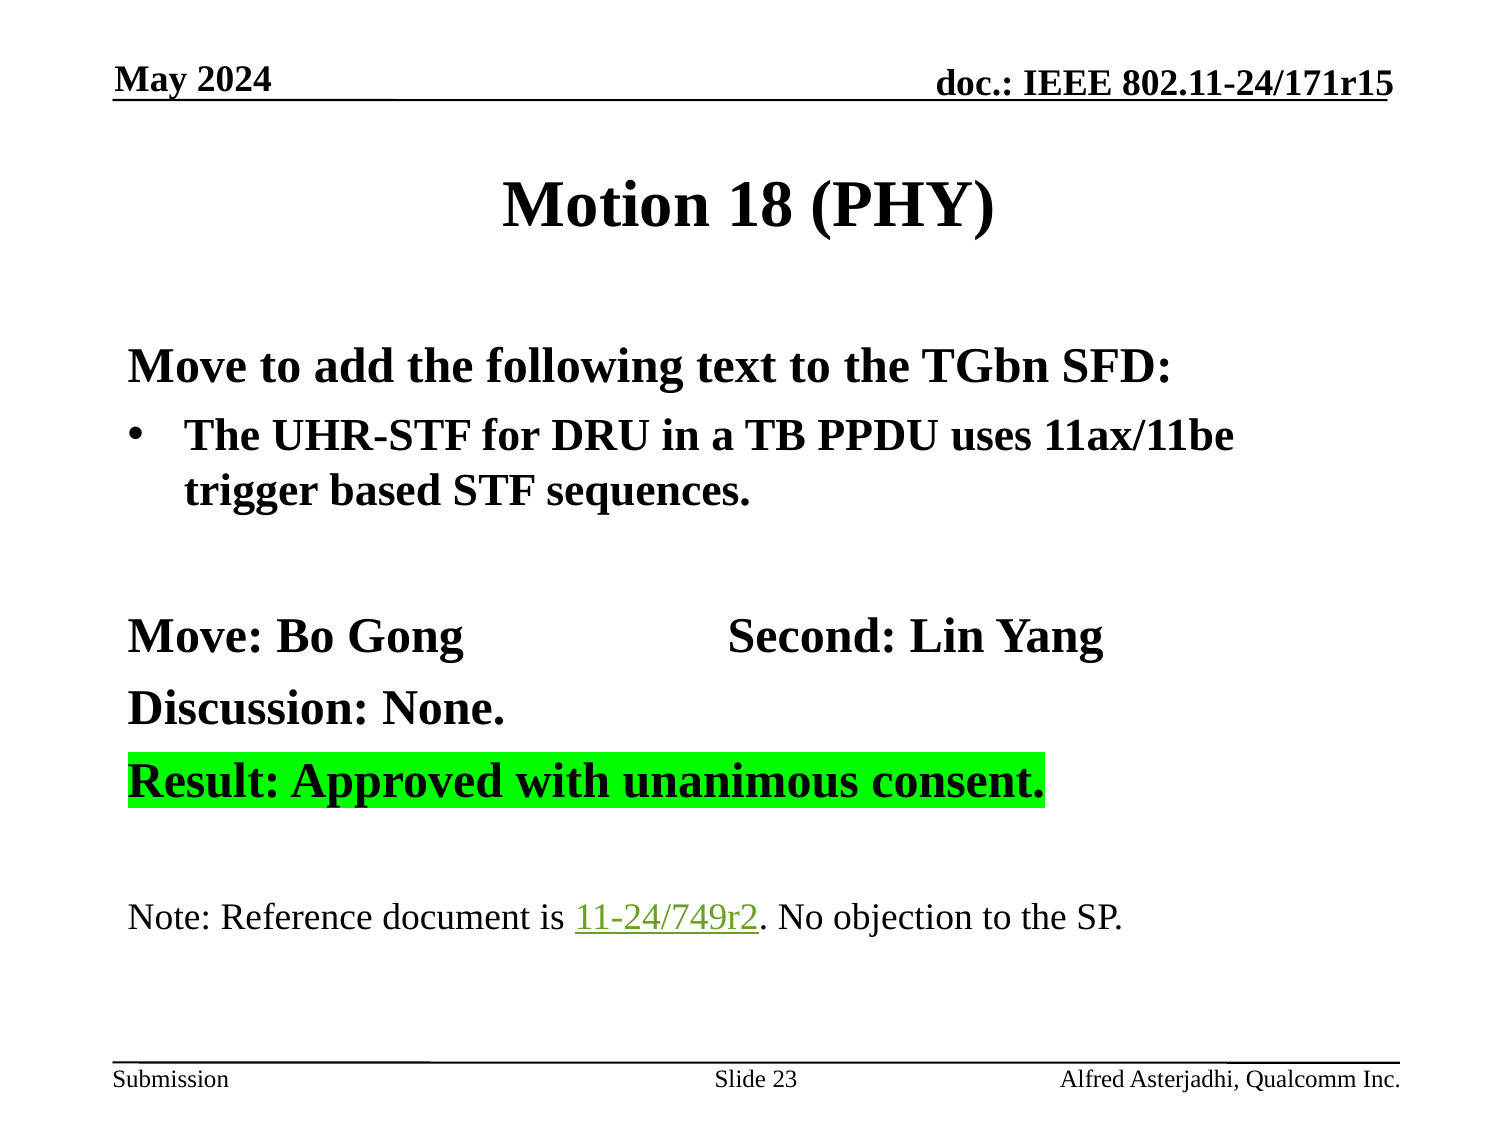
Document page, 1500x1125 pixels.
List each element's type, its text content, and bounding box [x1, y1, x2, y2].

footer Alfred Asterjadhi, Qualcomm Inc. [878, 1061, 1402, 1093]
slide_number Slide 23 [712, 1061, 800, 1123]
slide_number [114, 54, 423, 100]
list Move to add the following text to the TGbn SFD: The UHR-STF for DRU in a TB PPDU uses 11ax/11be trigger based STF sequences. Move: Bo Gong Second: Lin Yang Discussion: None. Result: Approved with unanimous consent. Note: Reference document is 11-24/749r2. No objection to the SP. [112, 324, 1388, 1000]
title Motion 18 (PHY) [112, 112, 1388, 288]
